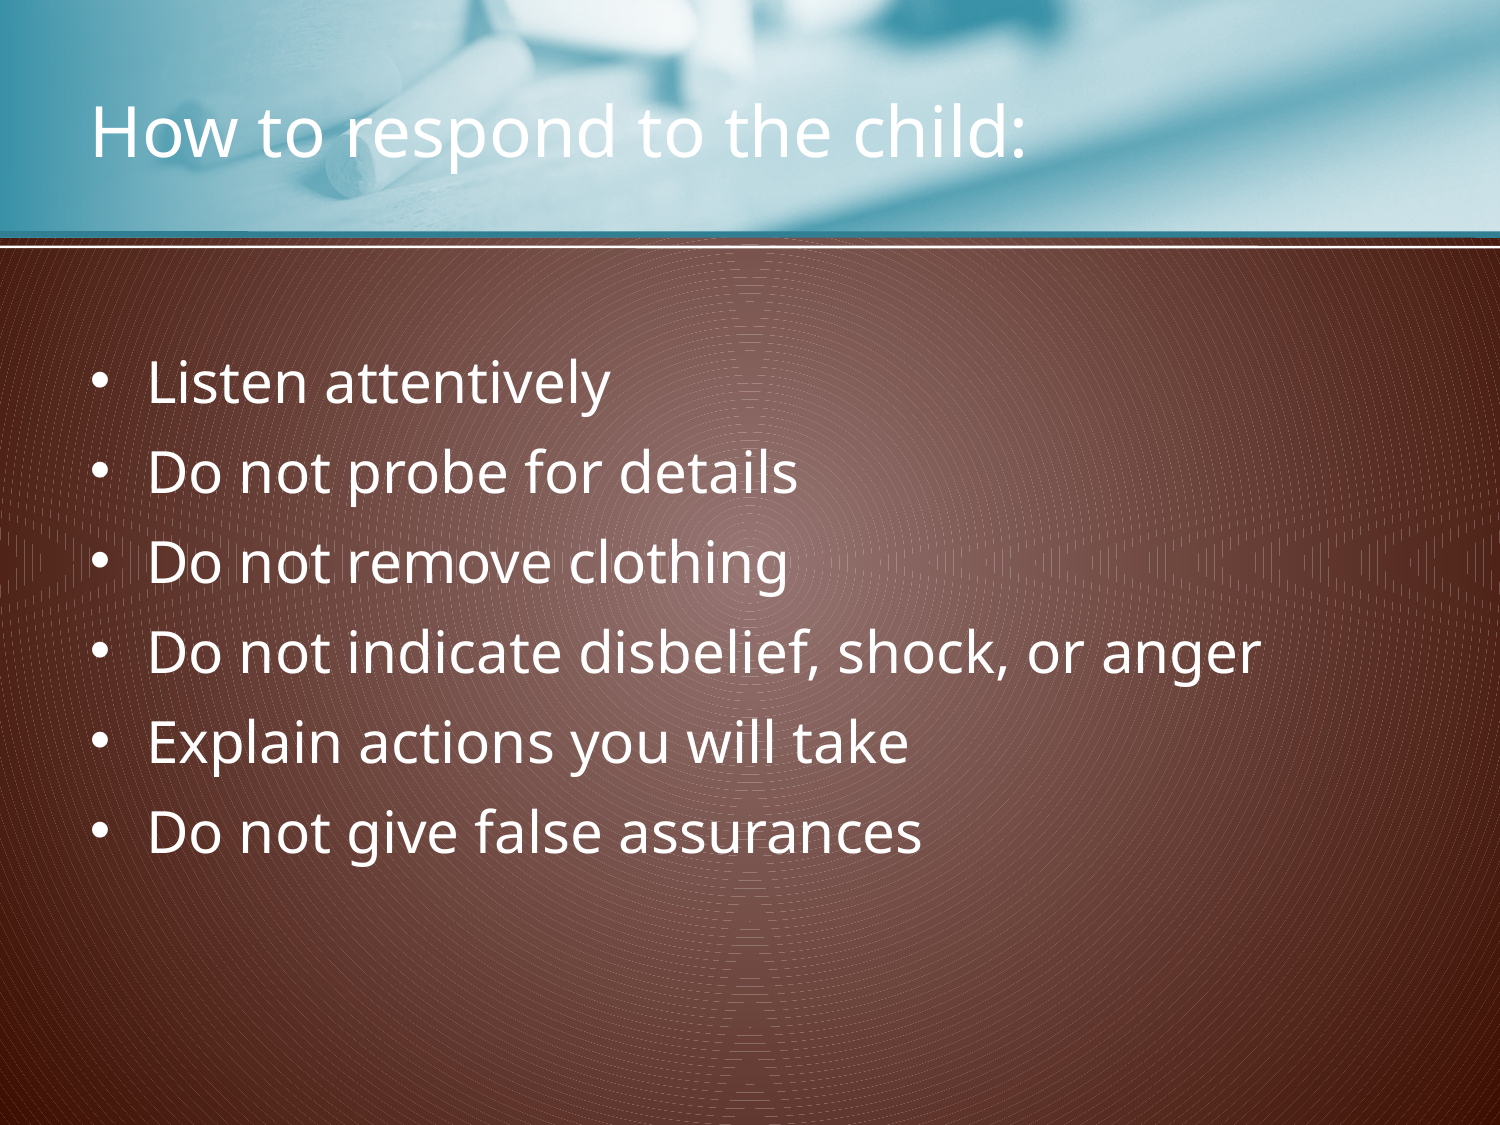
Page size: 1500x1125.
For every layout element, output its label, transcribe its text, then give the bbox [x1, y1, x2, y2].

title How to respond to the child: [75, 24, 1425, 233]
list Listen attentively Do not probe for details Do not remove clothing Do not indicate disbelief, shock, or anger Explain actions you will take Do not give false assurances [75, 337, 1425, 1005]
